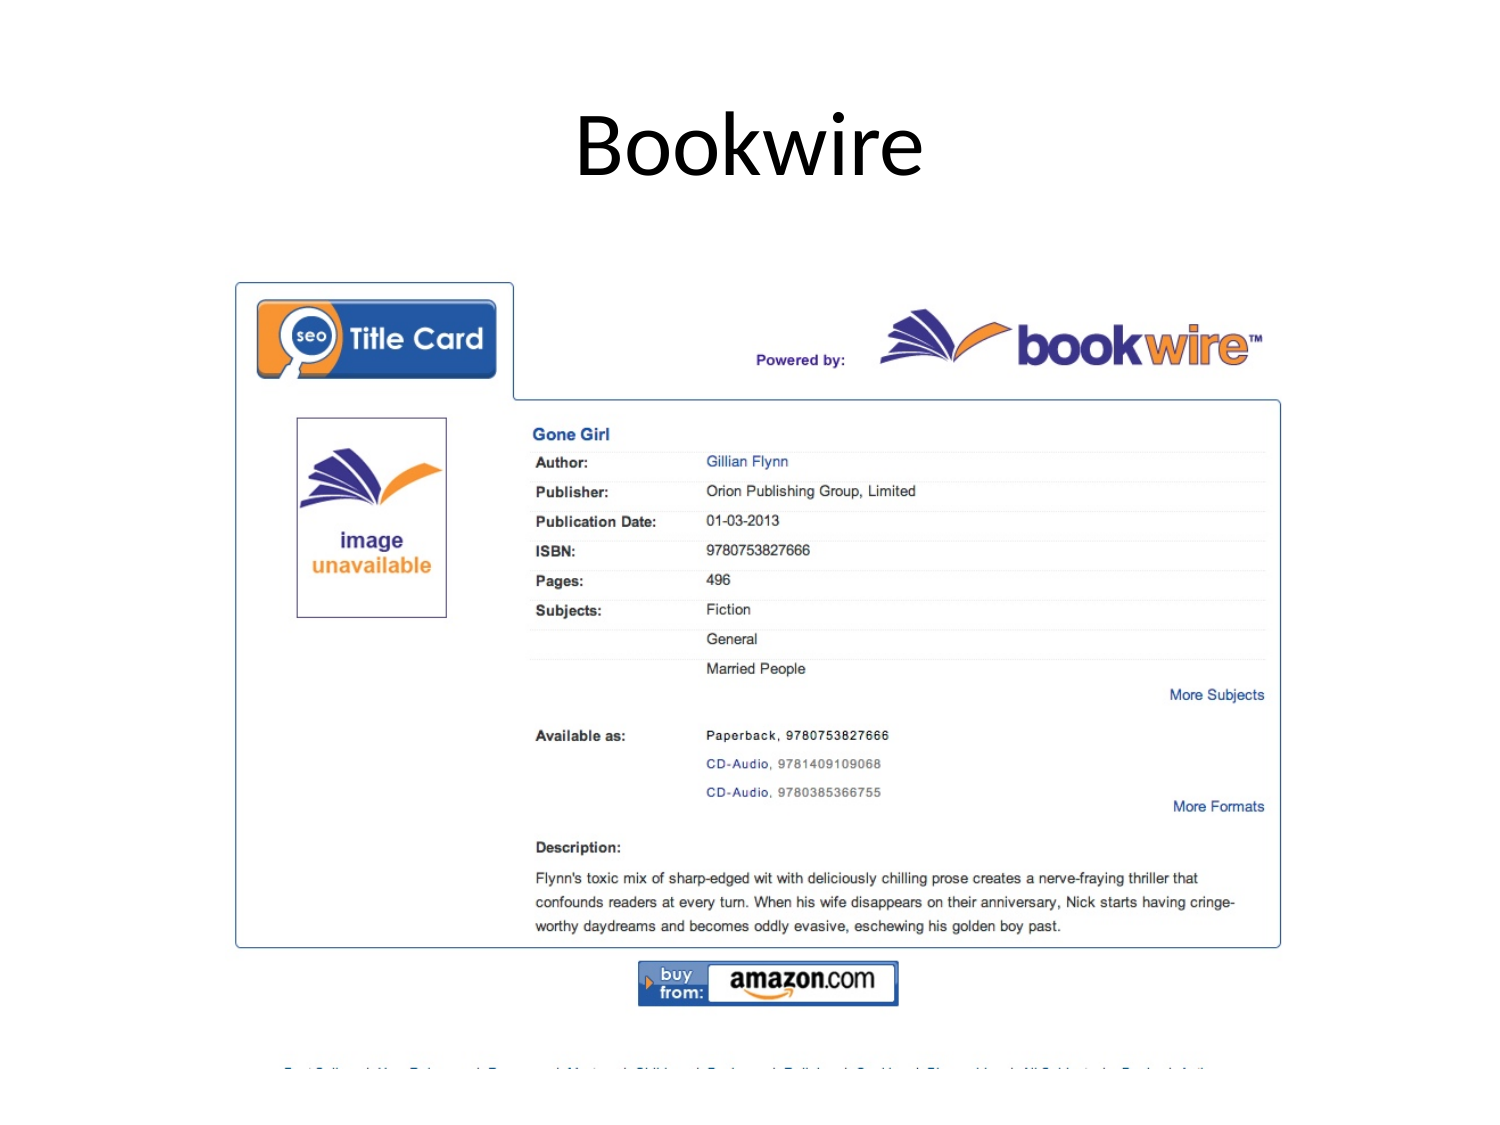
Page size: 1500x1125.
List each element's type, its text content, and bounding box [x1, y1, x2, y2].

title Bookwire [75, 45, 1425, 233]
picture [224, 232, 1288, 1069]
